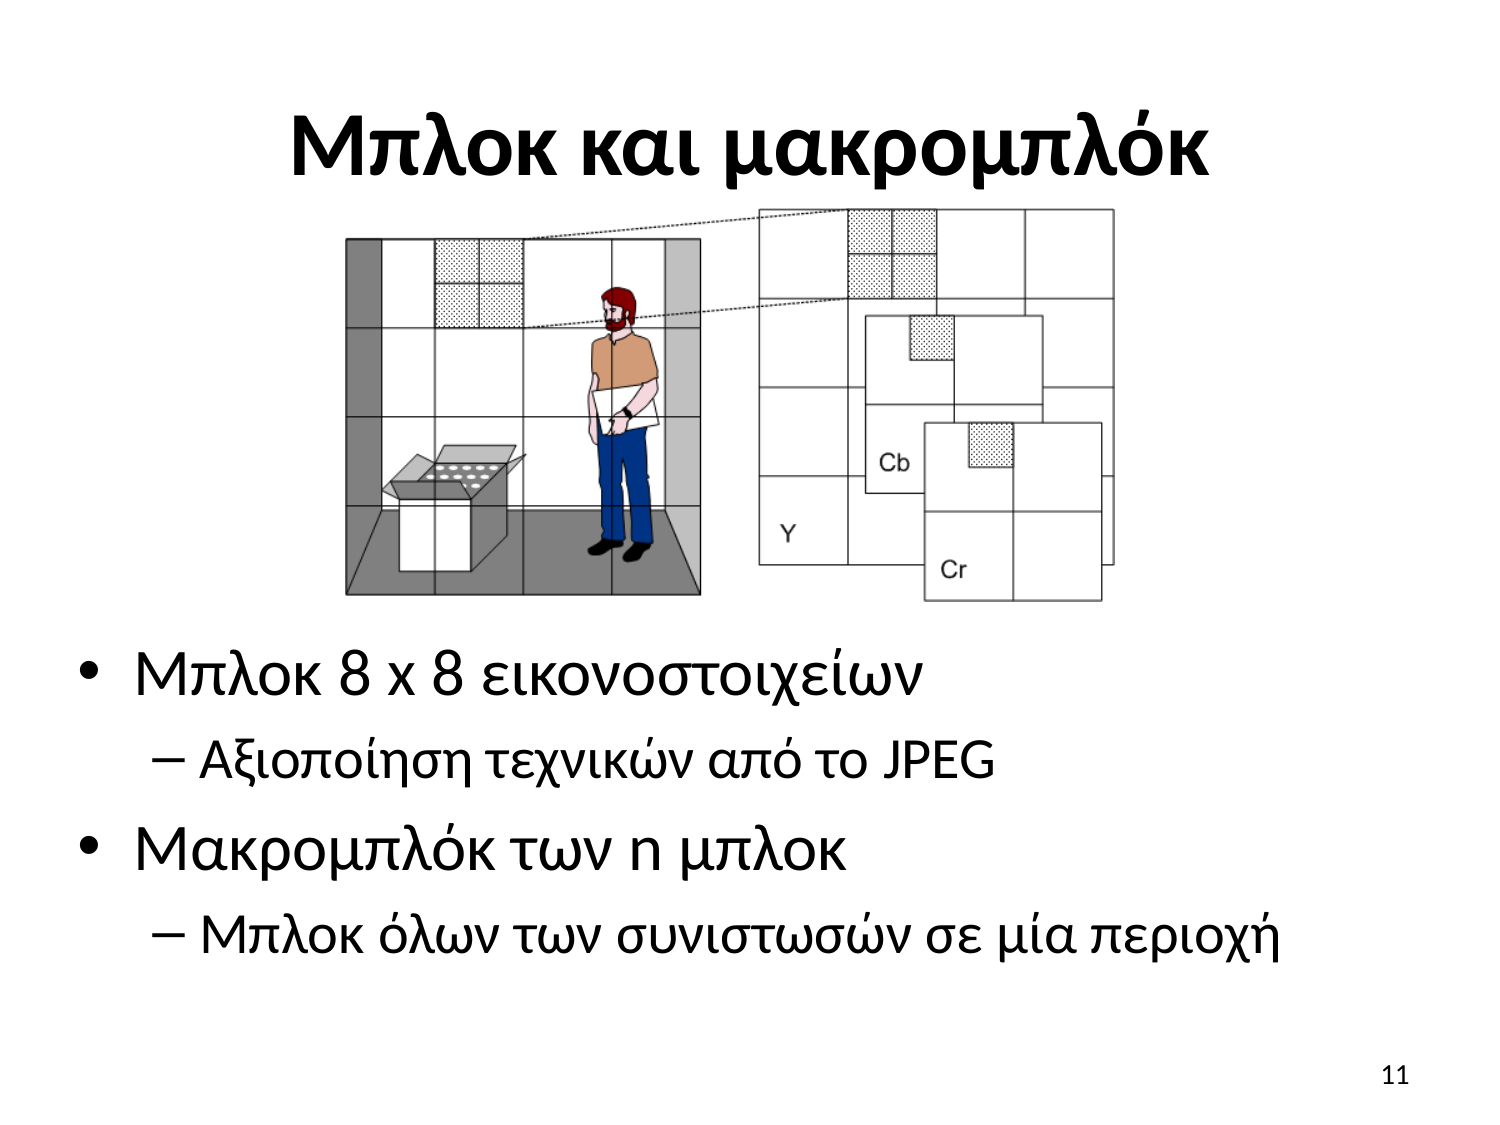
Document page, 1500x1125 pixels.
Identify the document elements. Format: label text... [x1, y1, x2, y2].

title Μπλοκ και μακρομπλόκ [75, 45, 1425, 233]
list Μπλοκ 8 x 8 εικονοστοιχείων Αξιοποίηση τεχνικών από το JPEG Μακρομπλόκ των n μπλοκ Μπλοκ όλων των συνιστωσών σε μία περιοχή [62, 621, 1438, 1050]
slide_number 11 [1074, 1042, 1425, 1103]
picture [344, 208, 1116, 602]
